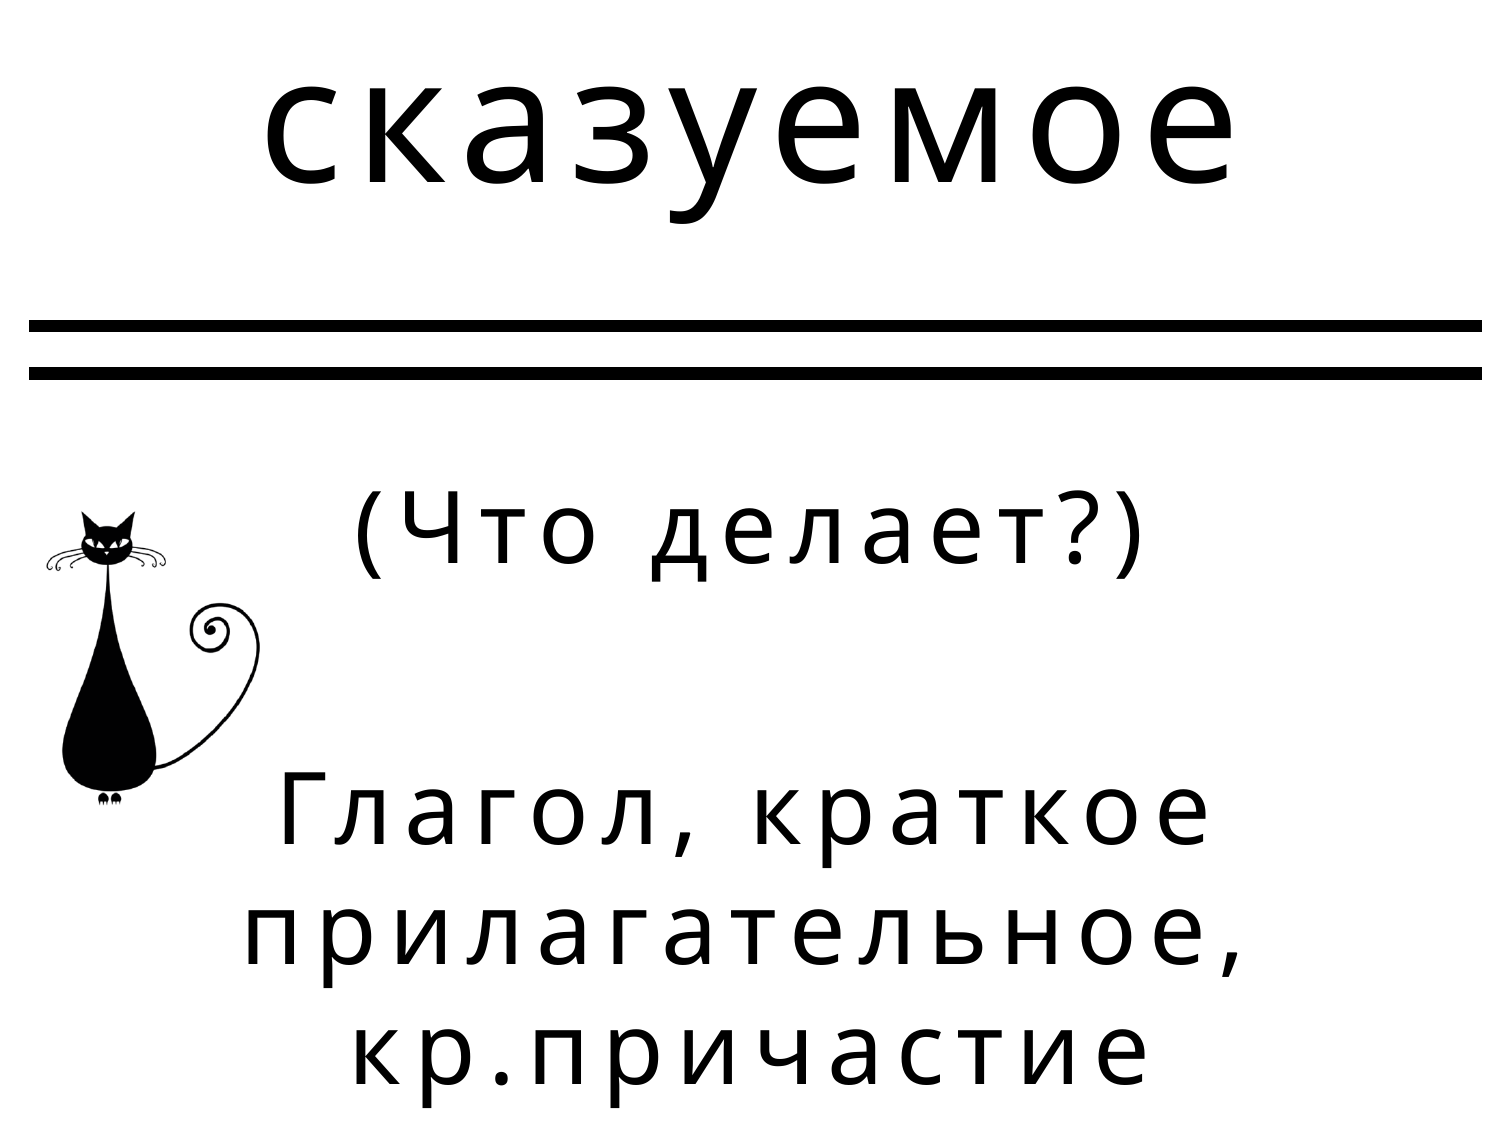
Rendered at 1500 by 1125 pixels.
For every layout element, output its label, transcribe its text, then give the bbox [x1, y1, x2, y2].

list сказуемое (Что делает?) Глагол, краткое прилагательное, кр.причастие [0, 0, 1500, 1125]
picture [29, 467, 279, 819]
